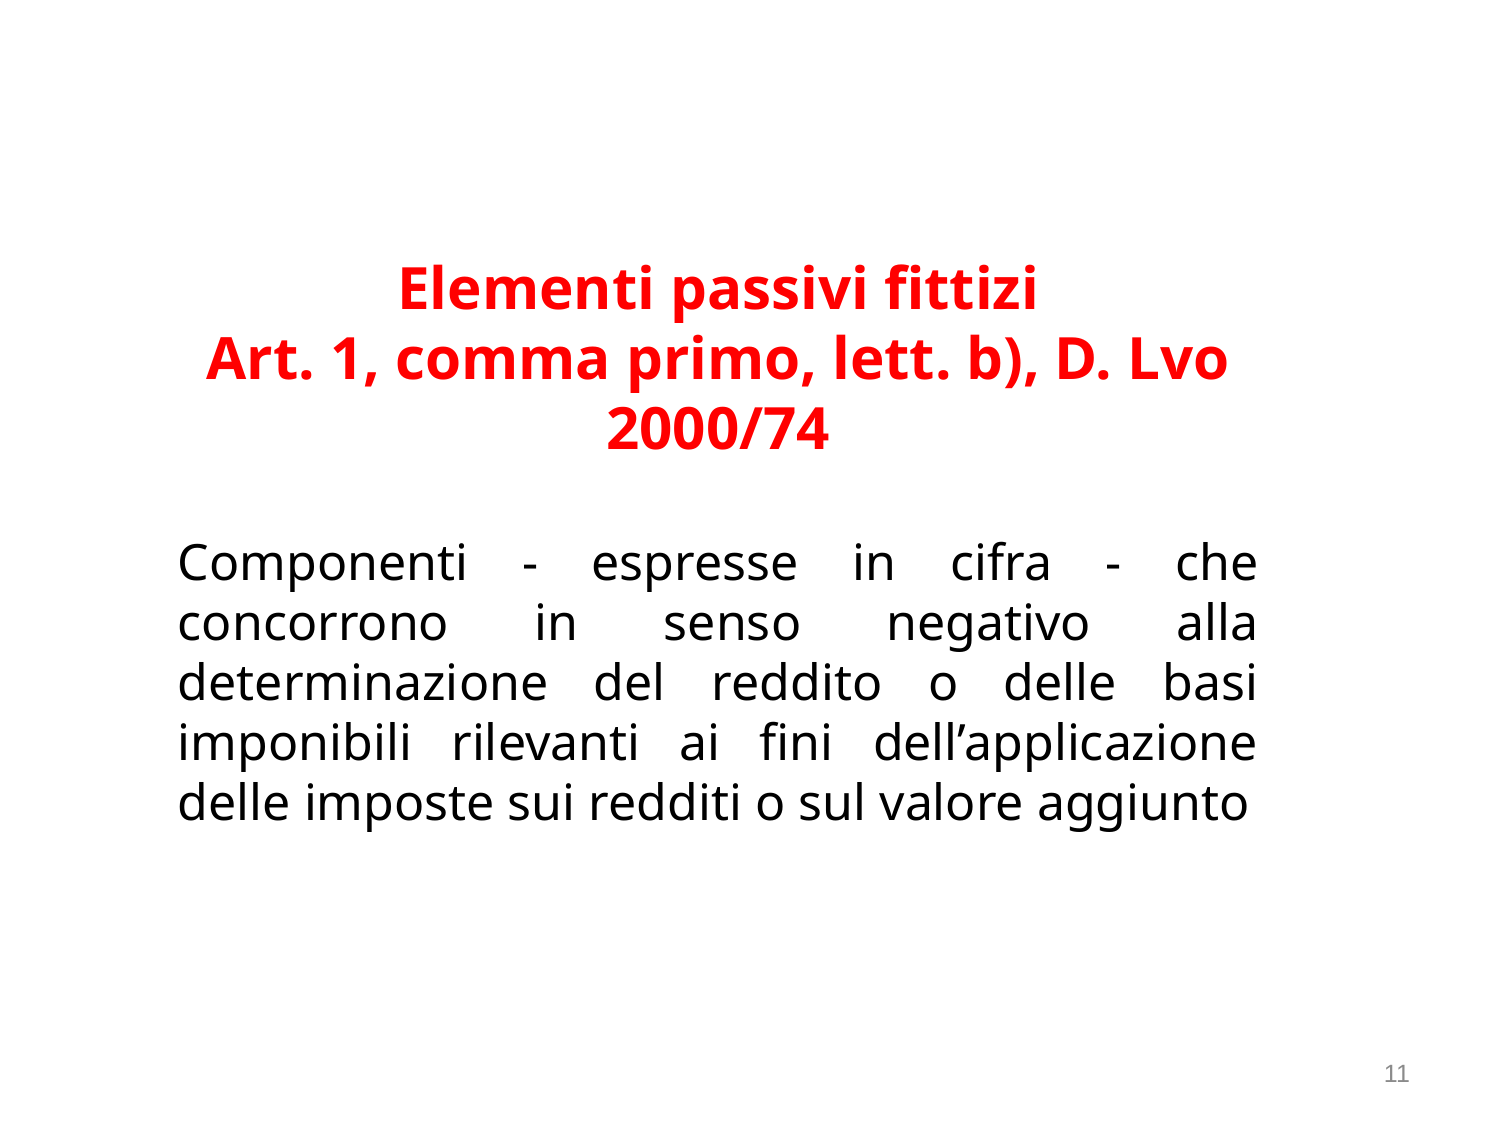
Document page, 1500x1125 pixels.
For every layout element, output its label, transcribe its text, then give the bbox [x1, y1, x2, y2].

slide_number 11 [1074, 1042, 1425, 1103]
text_box Elementi passivi fittizi Art. 1, comma primo, lett. b), D. Lvo 2000/74 Componenti - espresse in cifra - che concorrono in senso negativo alla determinazione del reddito o delle basi imponibili rilevanti ai fini dell’applicazione delle imposte sui redditi o sul valore aggiunto [163, 243, 1274, 839]
